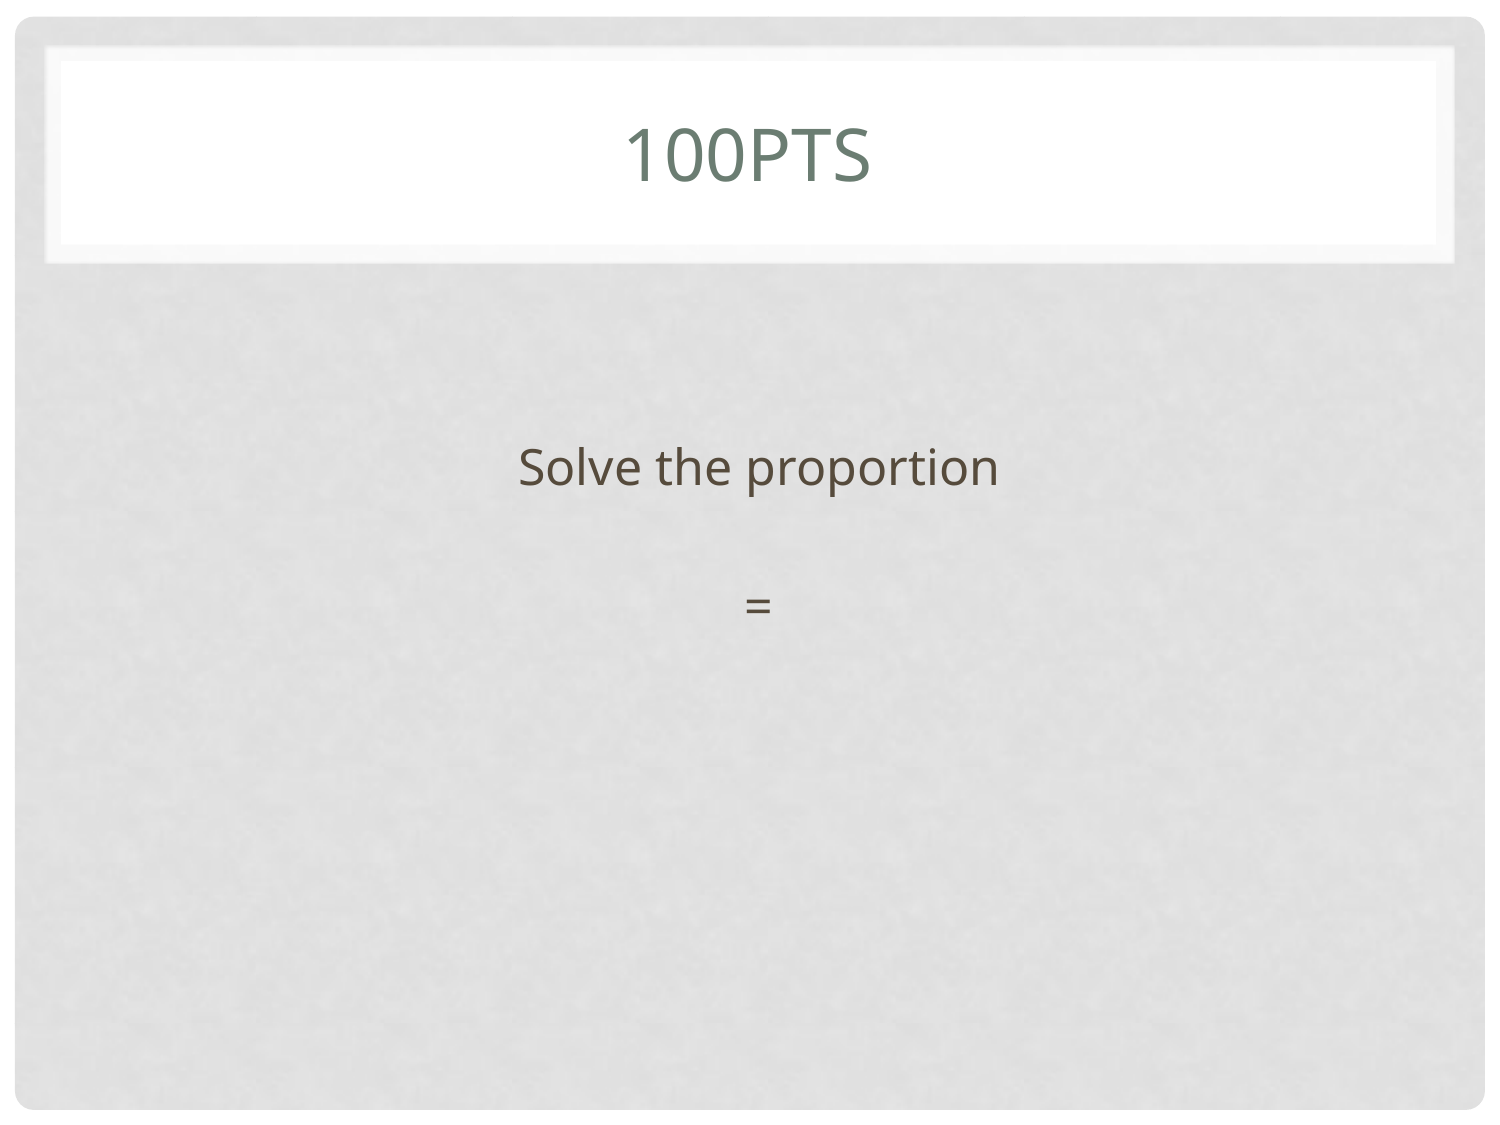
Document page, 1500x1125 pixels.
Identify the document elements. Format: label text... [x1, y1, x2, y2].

title 100pts [69, 66, 1425, 238]
